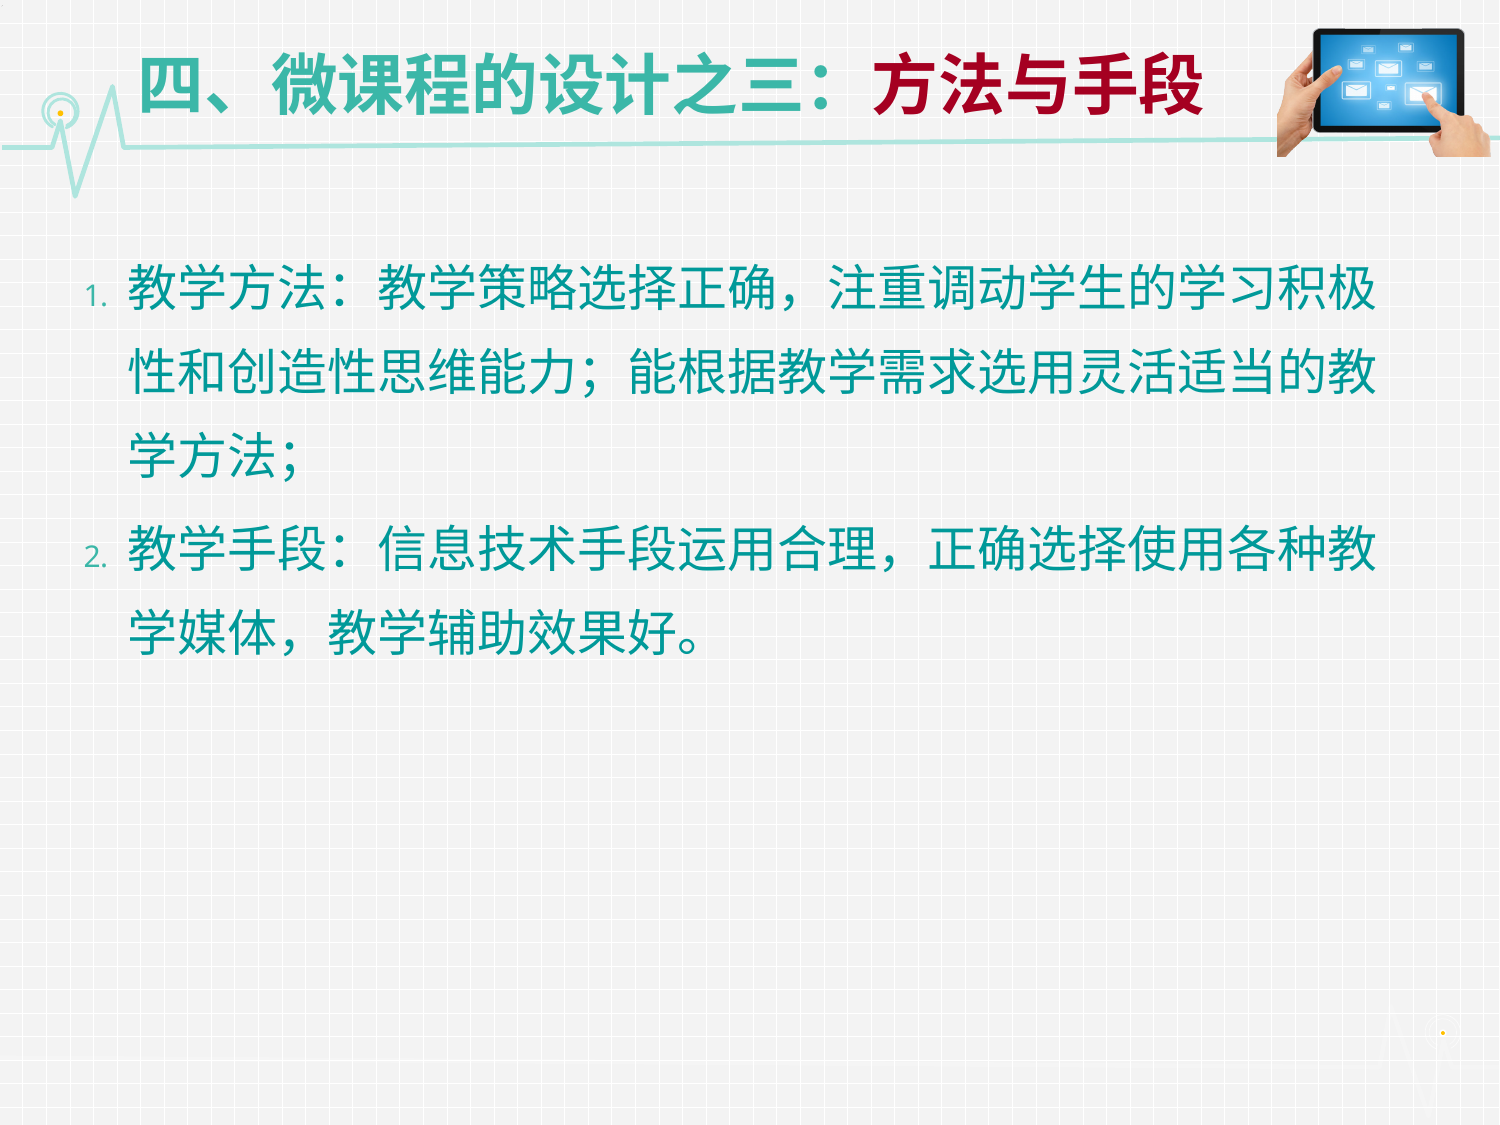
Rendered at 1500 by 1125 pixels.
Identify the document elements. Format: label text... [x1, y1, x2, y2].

picture [1277, 28, 1500, 157]
title 四、微课程的设计之三：方法与手段 [122, 29, 1318, 132]
list 教学方法：教学策略选择正确，注重调动学生的学习积极性和创造性思维能力；能根据教学需求选用灵活适当的教学方法； 教学手段：信息技术手段运用合理，正确选择使用各种教学媒体，教学辅助效果好。 [68, 224, 1430, 1031]
